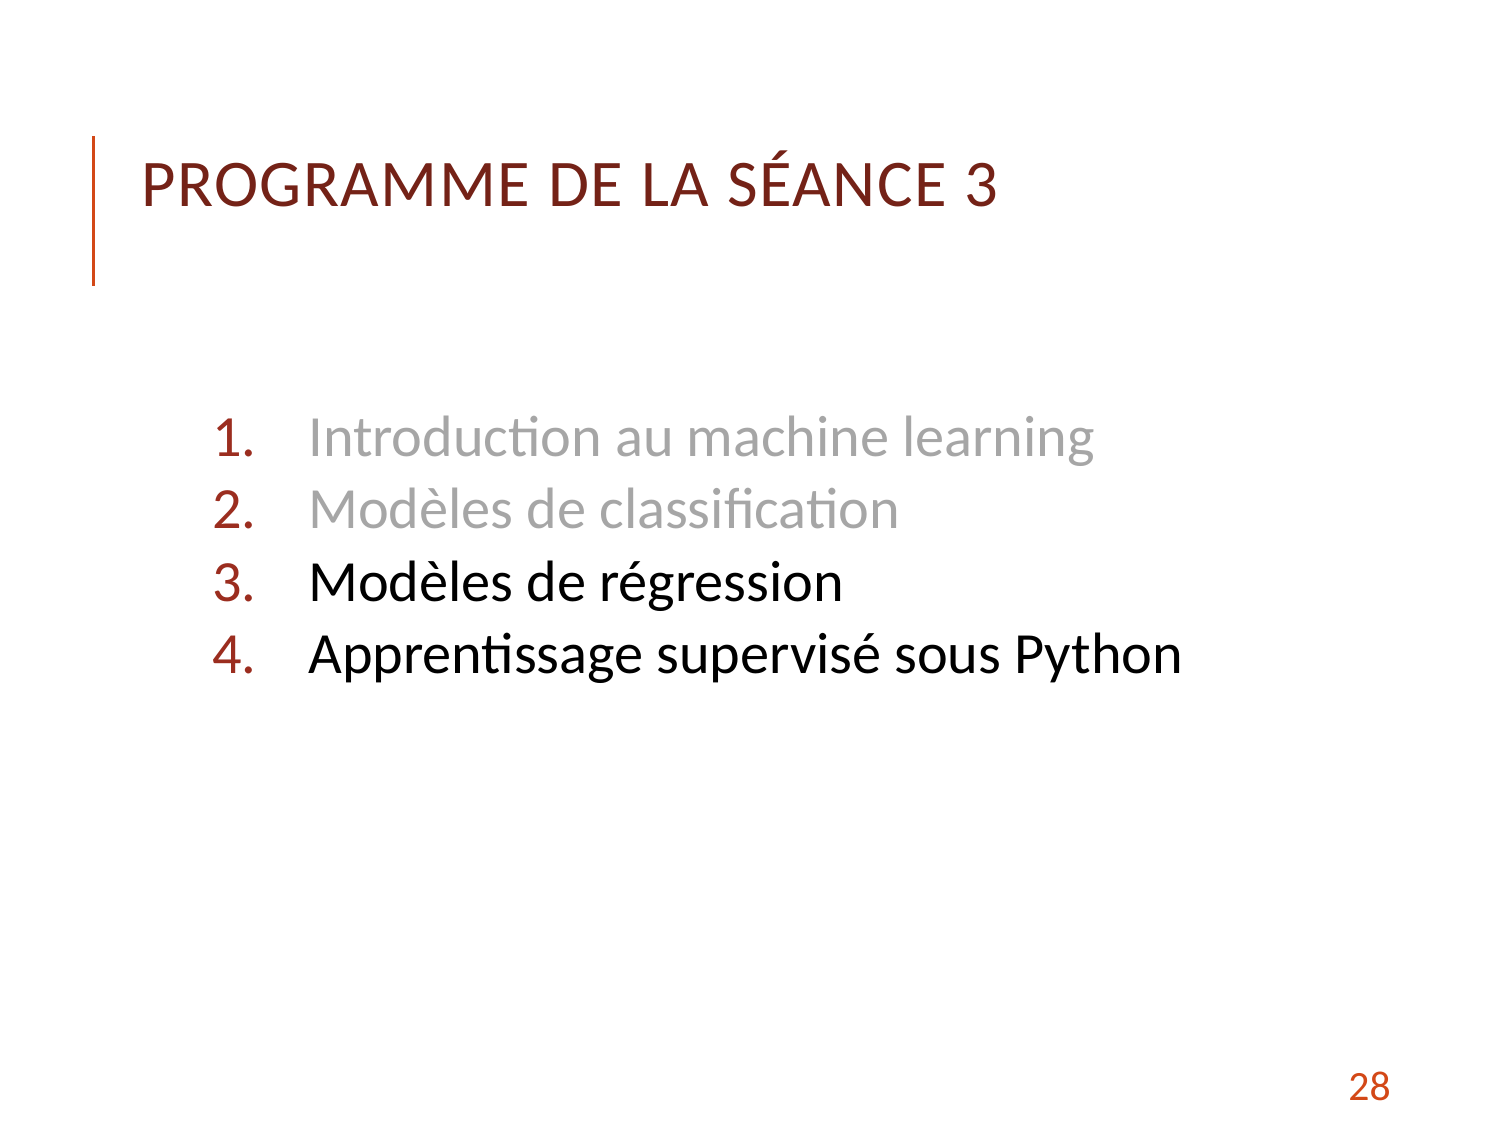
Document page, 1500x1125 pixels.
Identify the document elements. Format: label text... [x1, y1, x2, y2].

slide_number 28 [1333, 1061, 1454, 1107]
title PROGRAMME DE LA Séance 3 [125, 95, 1322, 280]
list Introduction au machine learning Modèles de classification Modèles de régression Apprentissage supervisé sous Python [126, 399, 1322, 1035]
